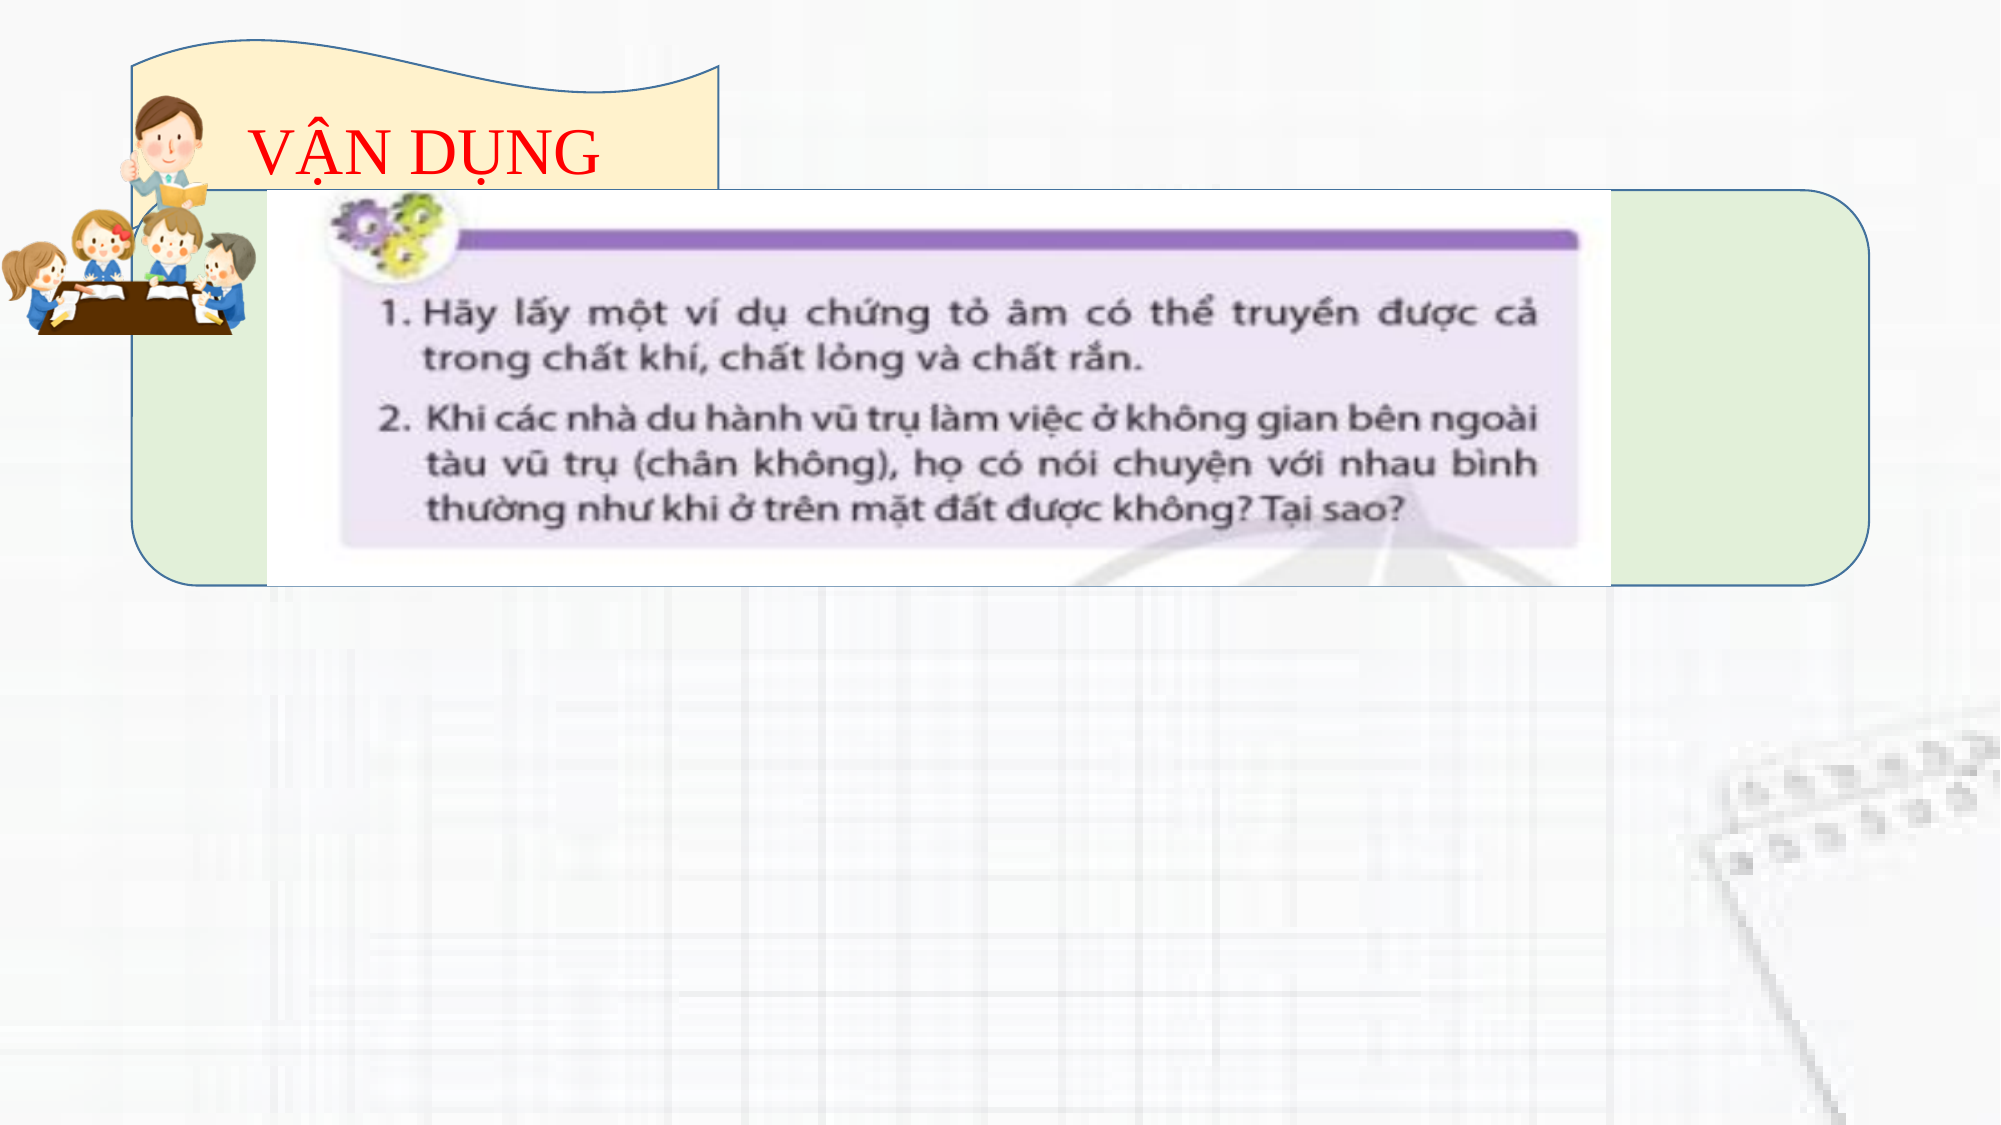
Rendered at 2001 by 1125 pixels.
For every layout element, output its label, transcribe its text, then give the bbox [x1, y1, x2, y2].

text_box VẬN DỤNG [268, 75, 720, 189]
text_box [130, 189, 1871, 587]
picture [0, 62, 1611, 586]
text_box [0, 0, 2000, 75]
